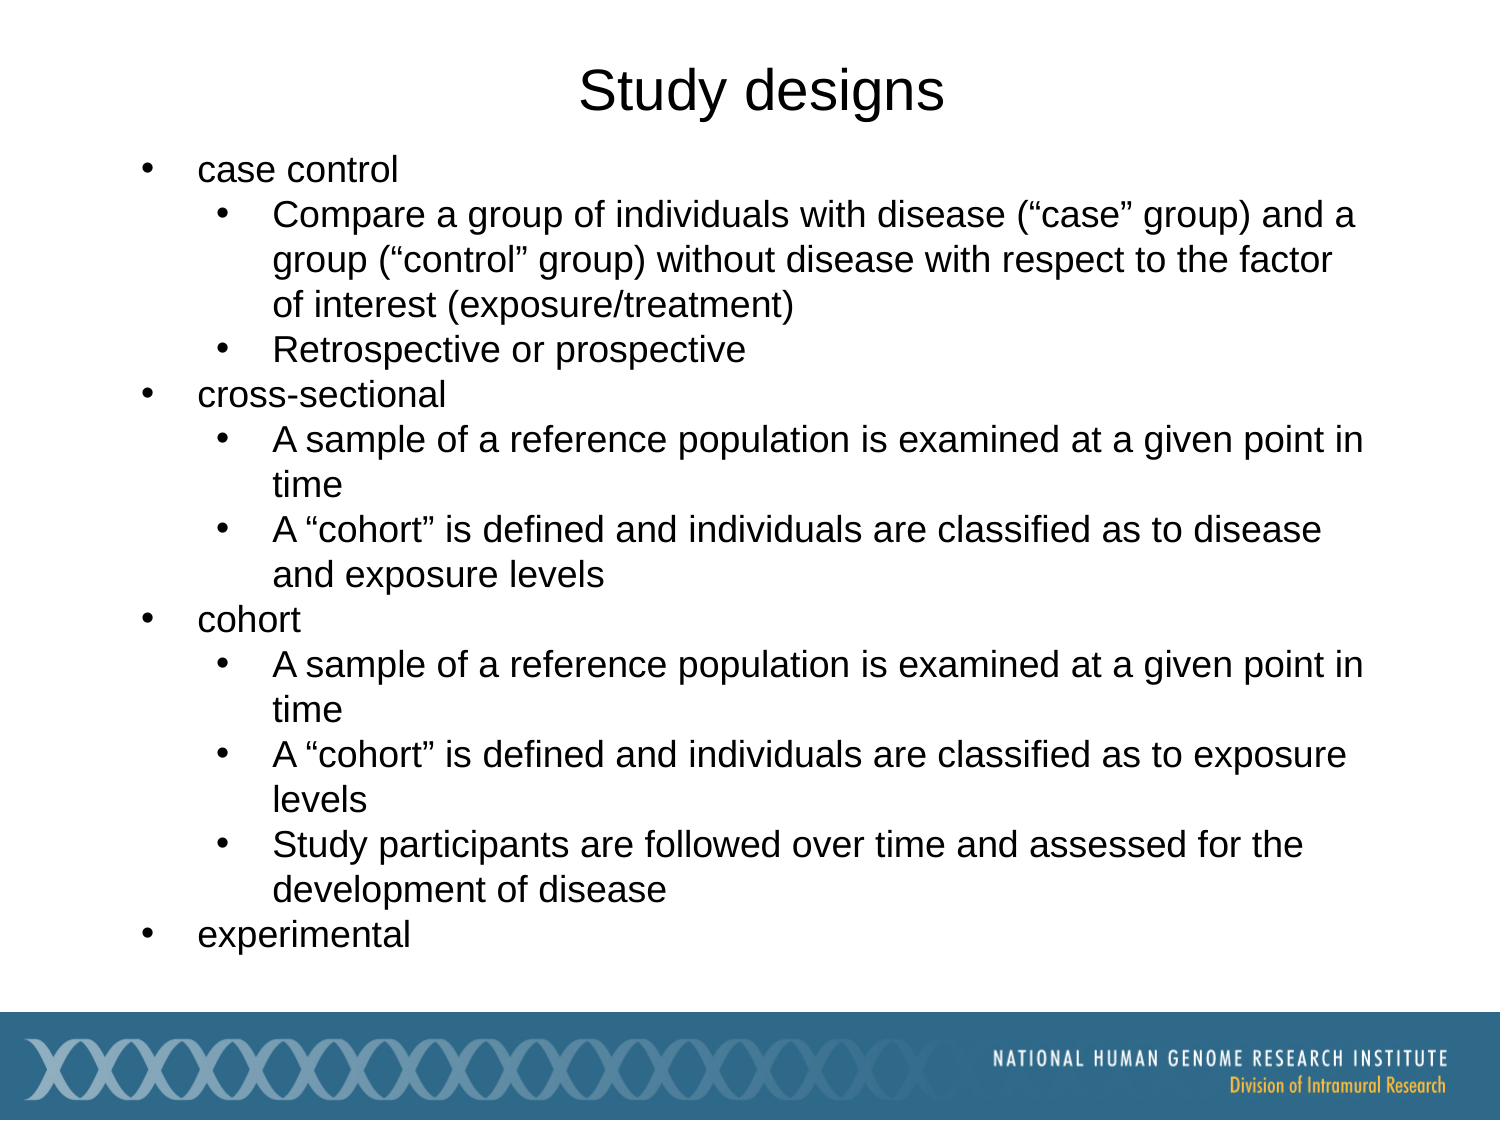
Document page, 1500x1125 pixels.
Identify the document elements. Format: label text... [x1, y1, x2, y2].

picture [0, 1012, 1500, 1120]
text_box case control Compare a group of individuals with disease (“case” group) and a group (“control” group) without disease with respect to the factor of interest (exposure/treatment) Retrospective or prospective cross-sectional A sample of a reference population is examined at a given point in time A “cohort” is defined and individuals are classified as to disease and exposure levels cohort A sample of a reference population is examined at a given point in time A “cohort” is defined and individuals are classified as to exposure levels Study participants are followed over time and assessed for the development of disease experimental [126, 137, 1389, 963]
title Study designs [125, 37, 1400, 138]
